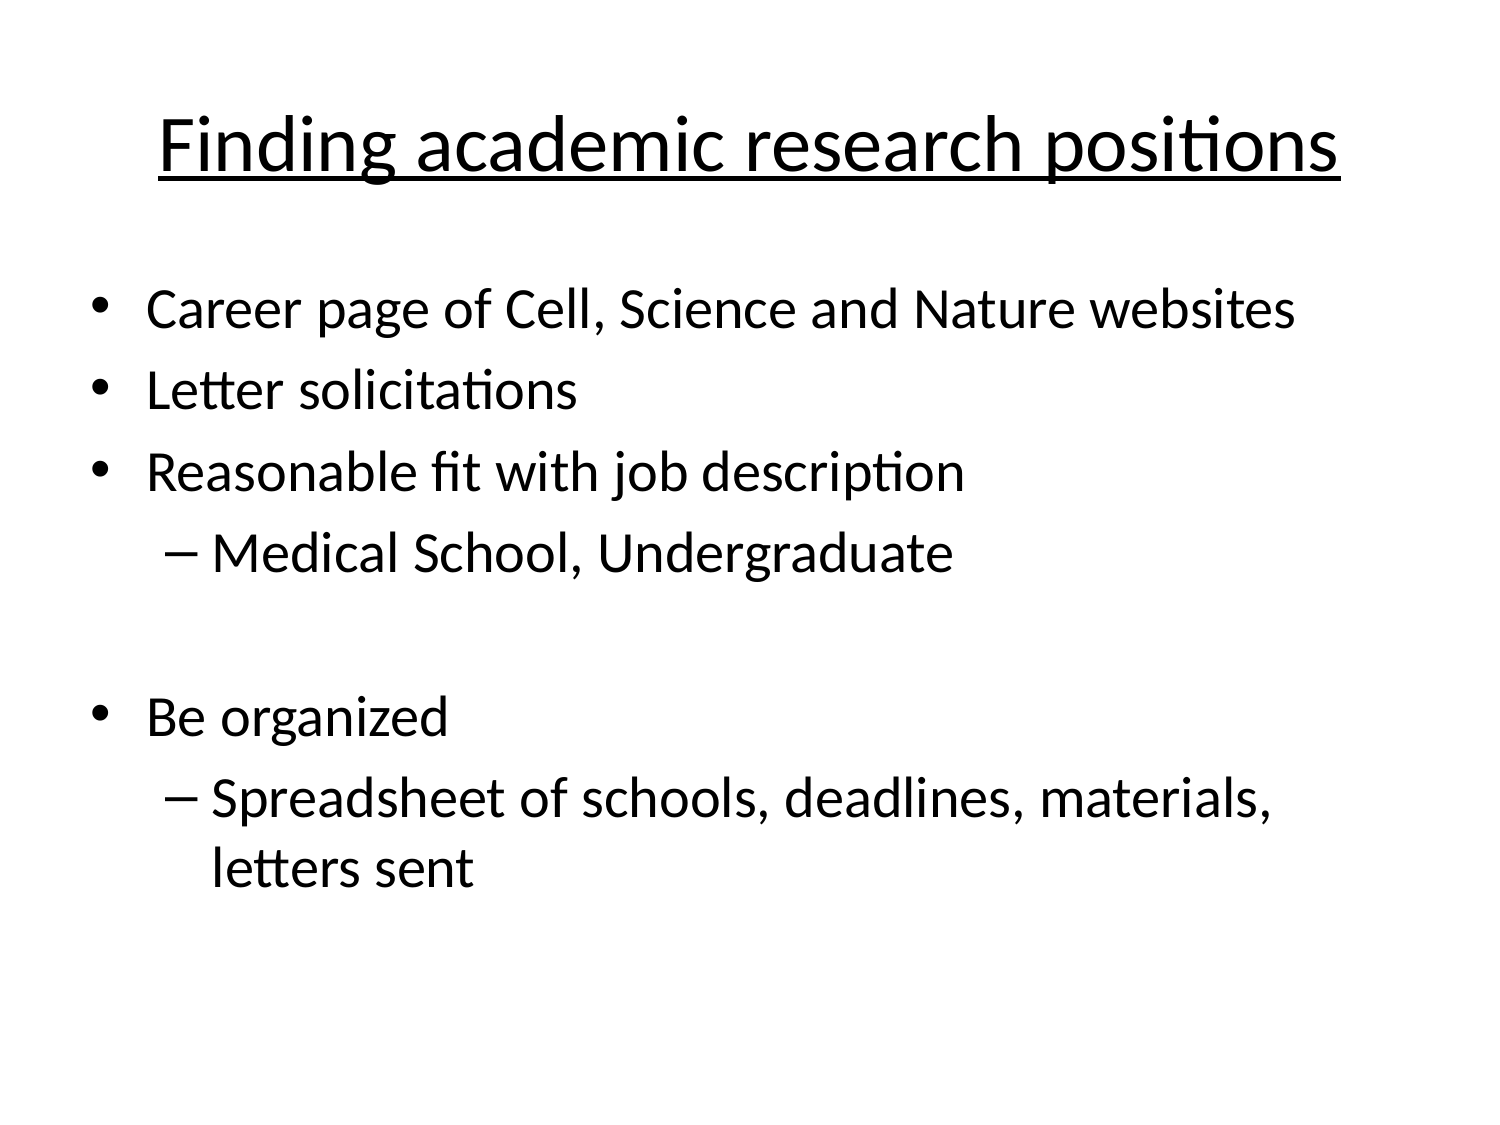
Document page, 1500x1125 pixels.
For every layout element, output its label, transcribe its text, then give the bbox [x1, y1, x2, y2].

list Career page of Cell, Science and Nature websites Letter solicitations Reasonable fit with job description Medical School, Undergraduate Be organized Spreadsheet of schools, deadlines, materials, letters sent [75, 262, 1425, 1005]
title Finding academic research positions [75, 45, 1425, 233]
